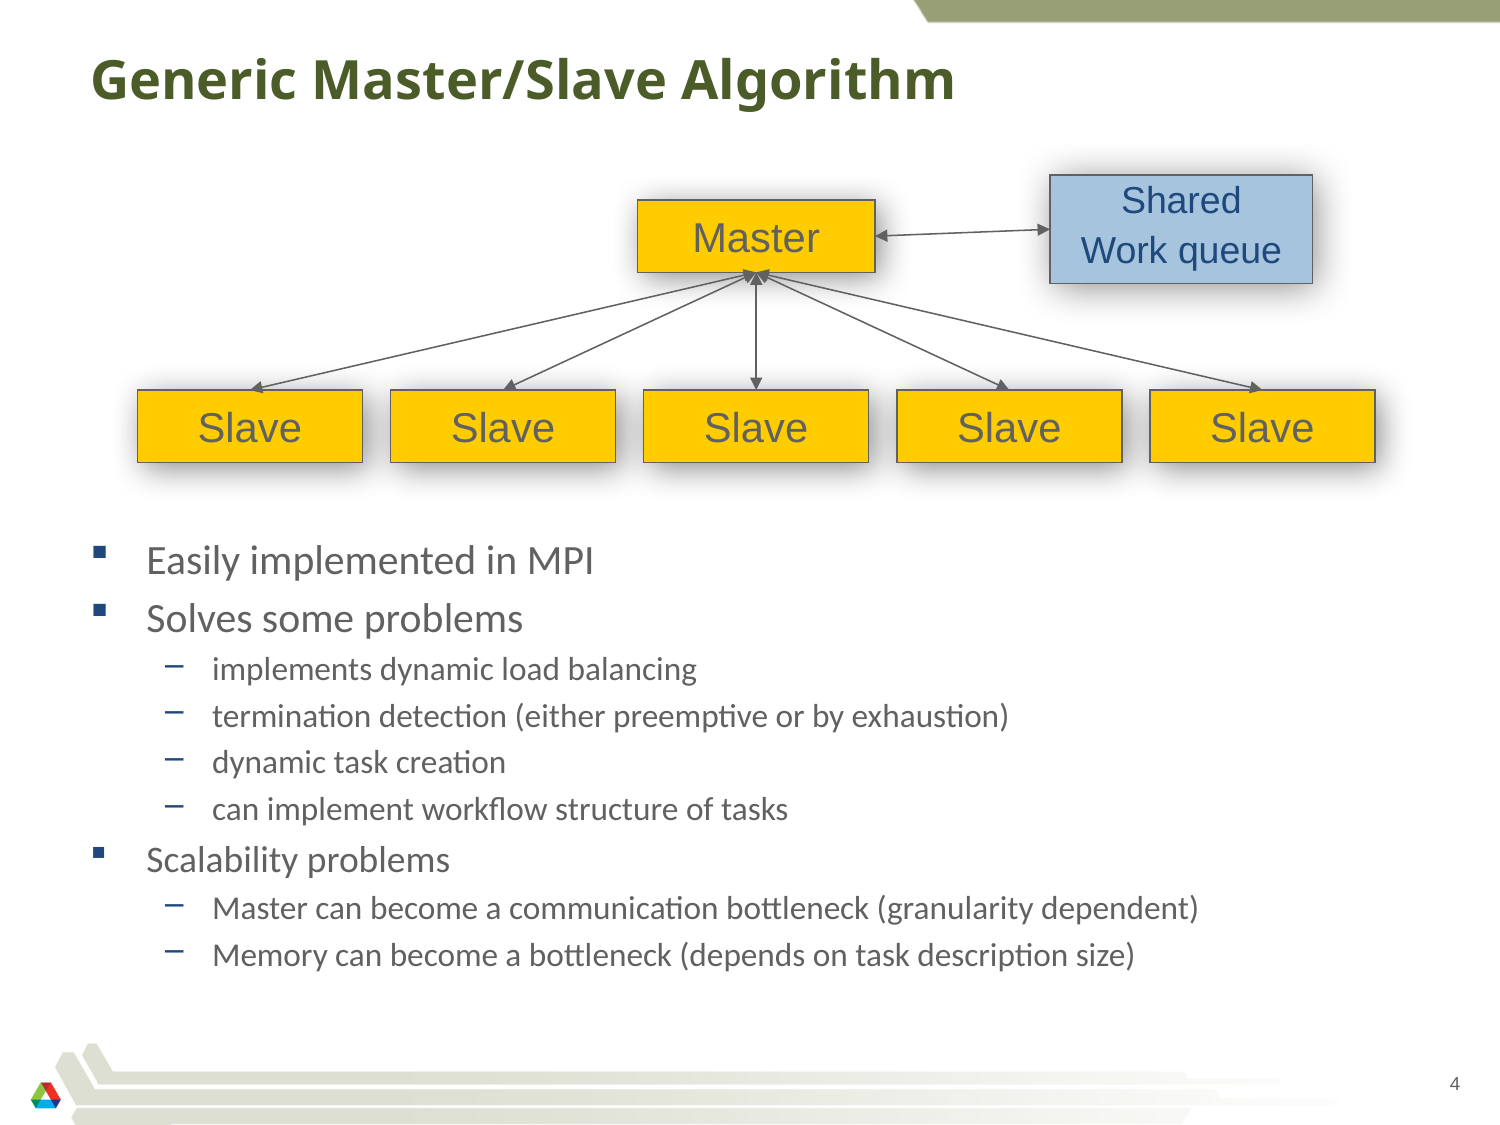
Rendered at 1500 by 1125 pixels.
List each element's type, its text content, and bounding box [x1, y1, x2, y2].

title Generic Master/Slave Algorithm [74, 37, 1424, 104]
picture [0, 1037, 1500, 1125]
text_box Shared Work queue [1050, 174, 1313, 198]
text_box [874, 229, 1051, 237]
slide_number 4 [1412, 1064, 1476, 1125]
picture [0, 0, 1500, 24]
list Easily implemented in MPI Solves some problems implements dynamic load balancing termination detection (either preemptive or by exhaustion) dynamic task creation can implement workflow structure of tasks Scalability problems Master can become a communication bottleneck (granularity dependent) Memory can become a bottleneck (depends on task description size) [74, 524, 1425, 1055]
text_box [137, 199, 1376, 463]
